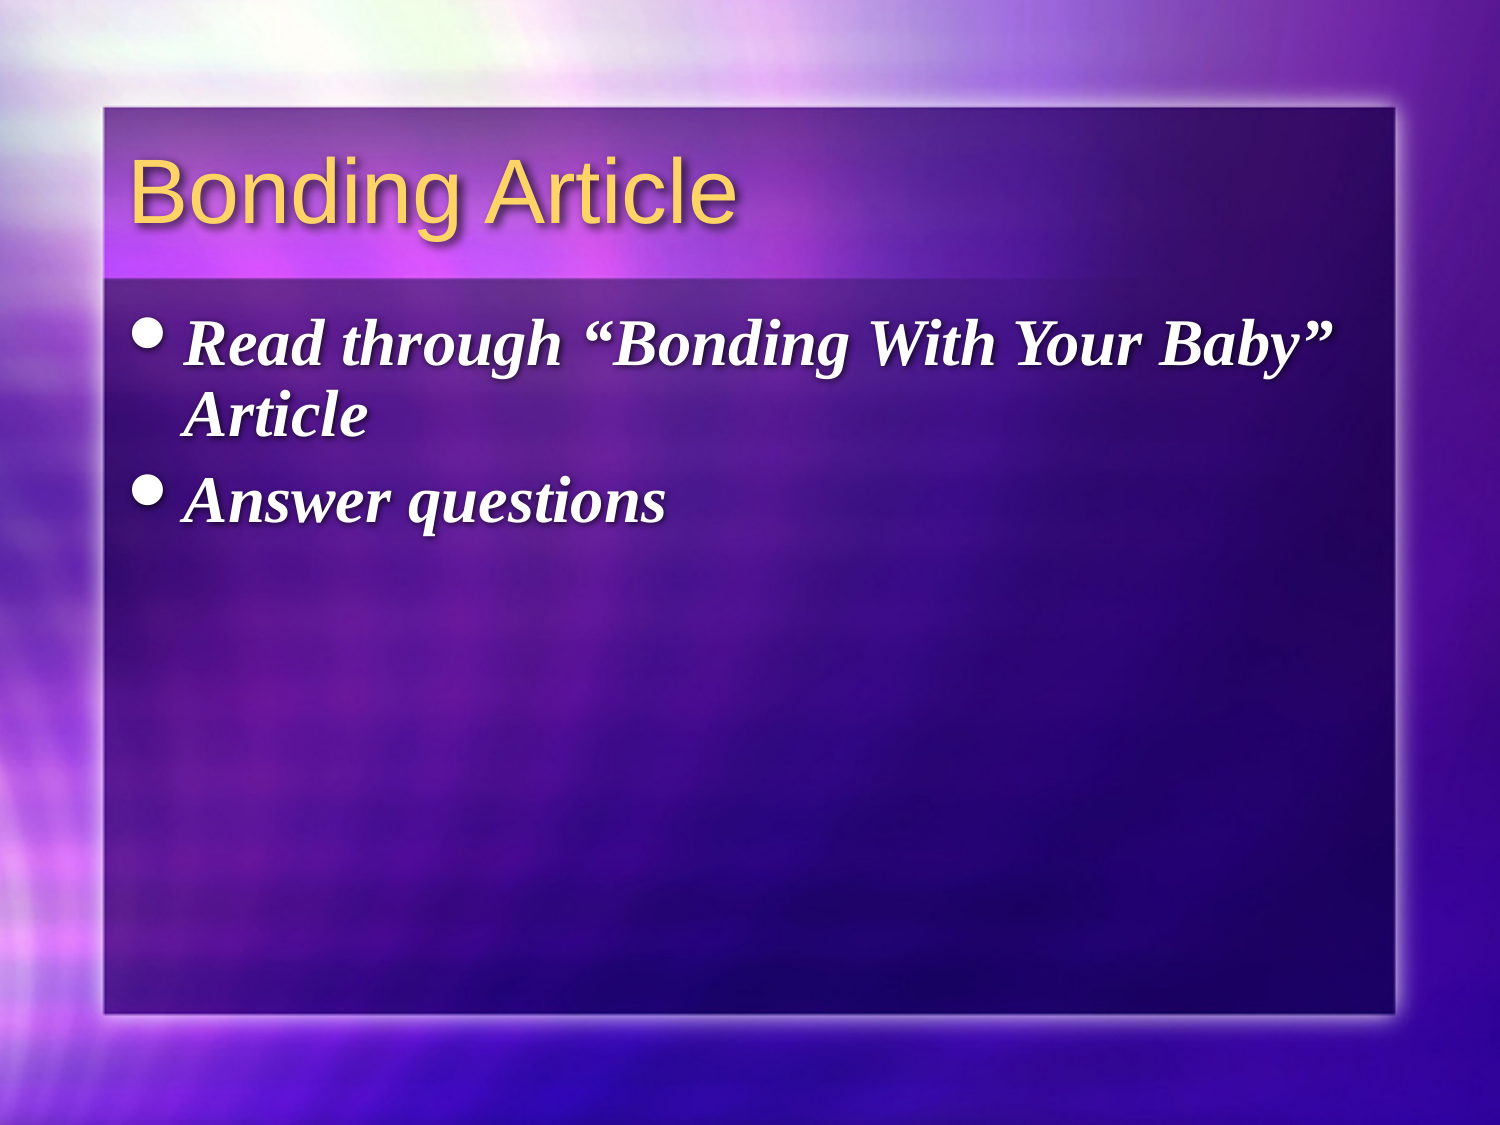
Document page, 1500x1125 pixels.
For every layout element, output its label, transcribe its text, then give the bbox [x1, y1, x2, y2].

title Bonding Article [112, 112, 1388, 276]
picture [0, 0, 1500, 1125]
list Read through “Bonding With Your Baby” Article Answer questions [112, 299, 1388, 1001]
